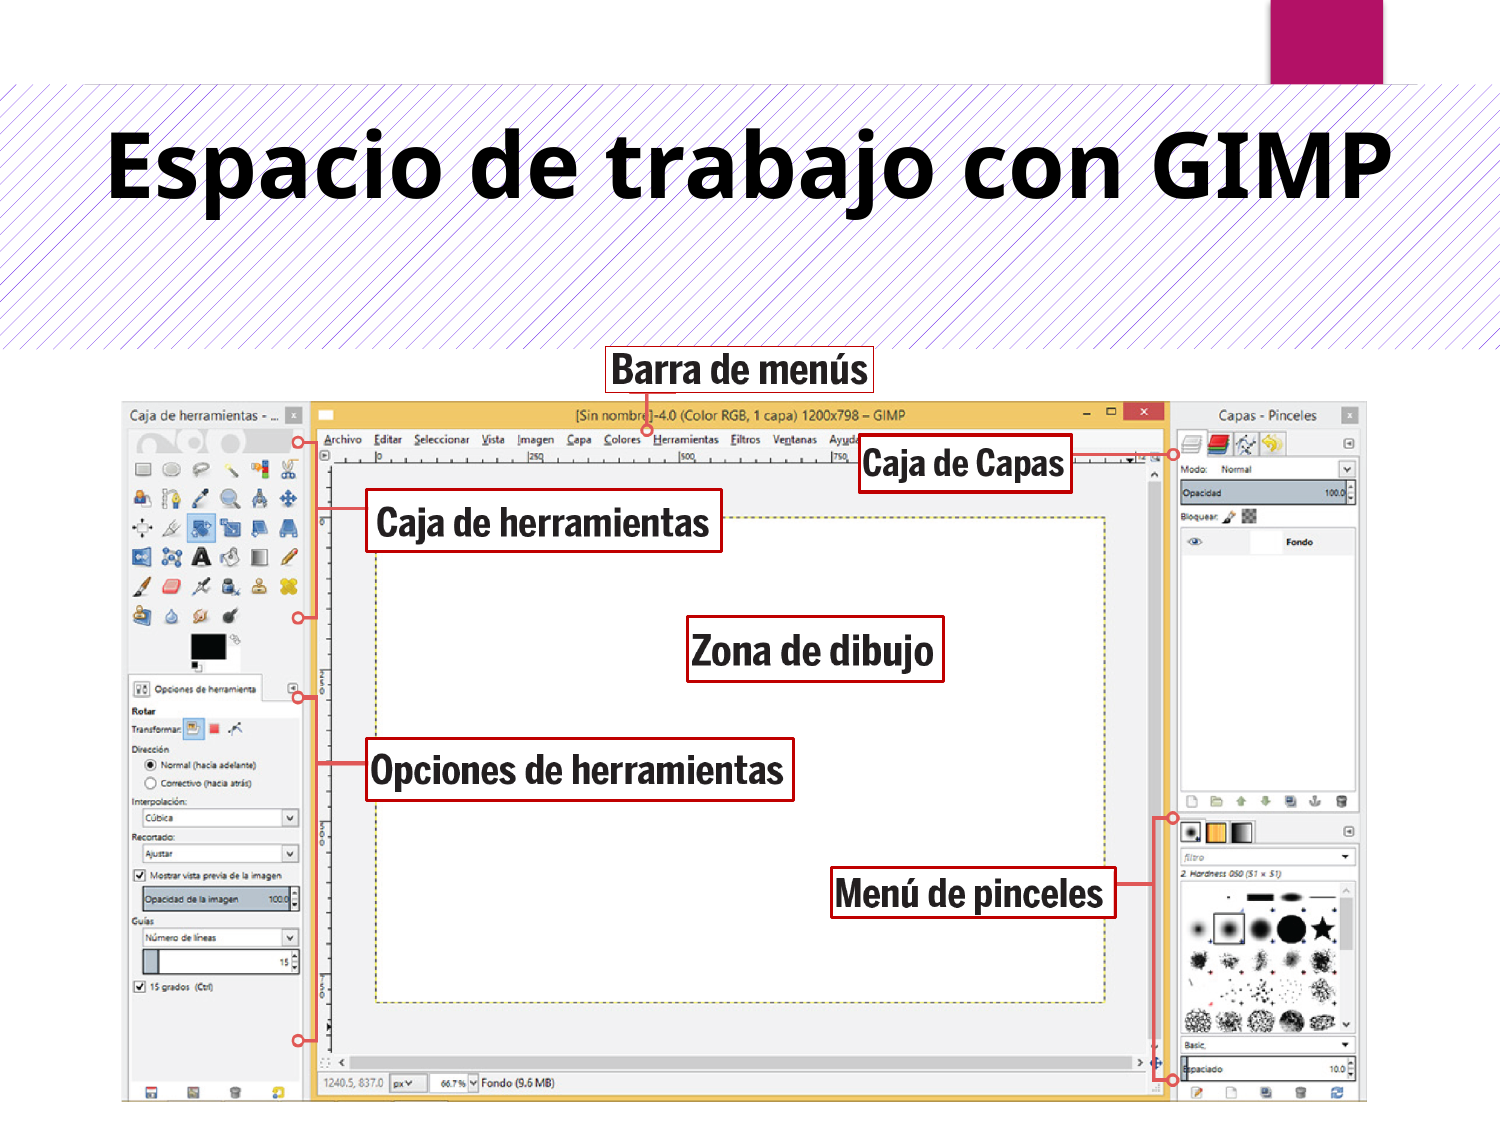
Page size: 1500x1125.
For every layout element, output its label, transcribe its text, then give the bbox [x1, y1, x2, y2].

picture [121, 346, 1379, 1102]
text_box Espacio de trabajo con GIMP [0, 84, 1500, 350]
